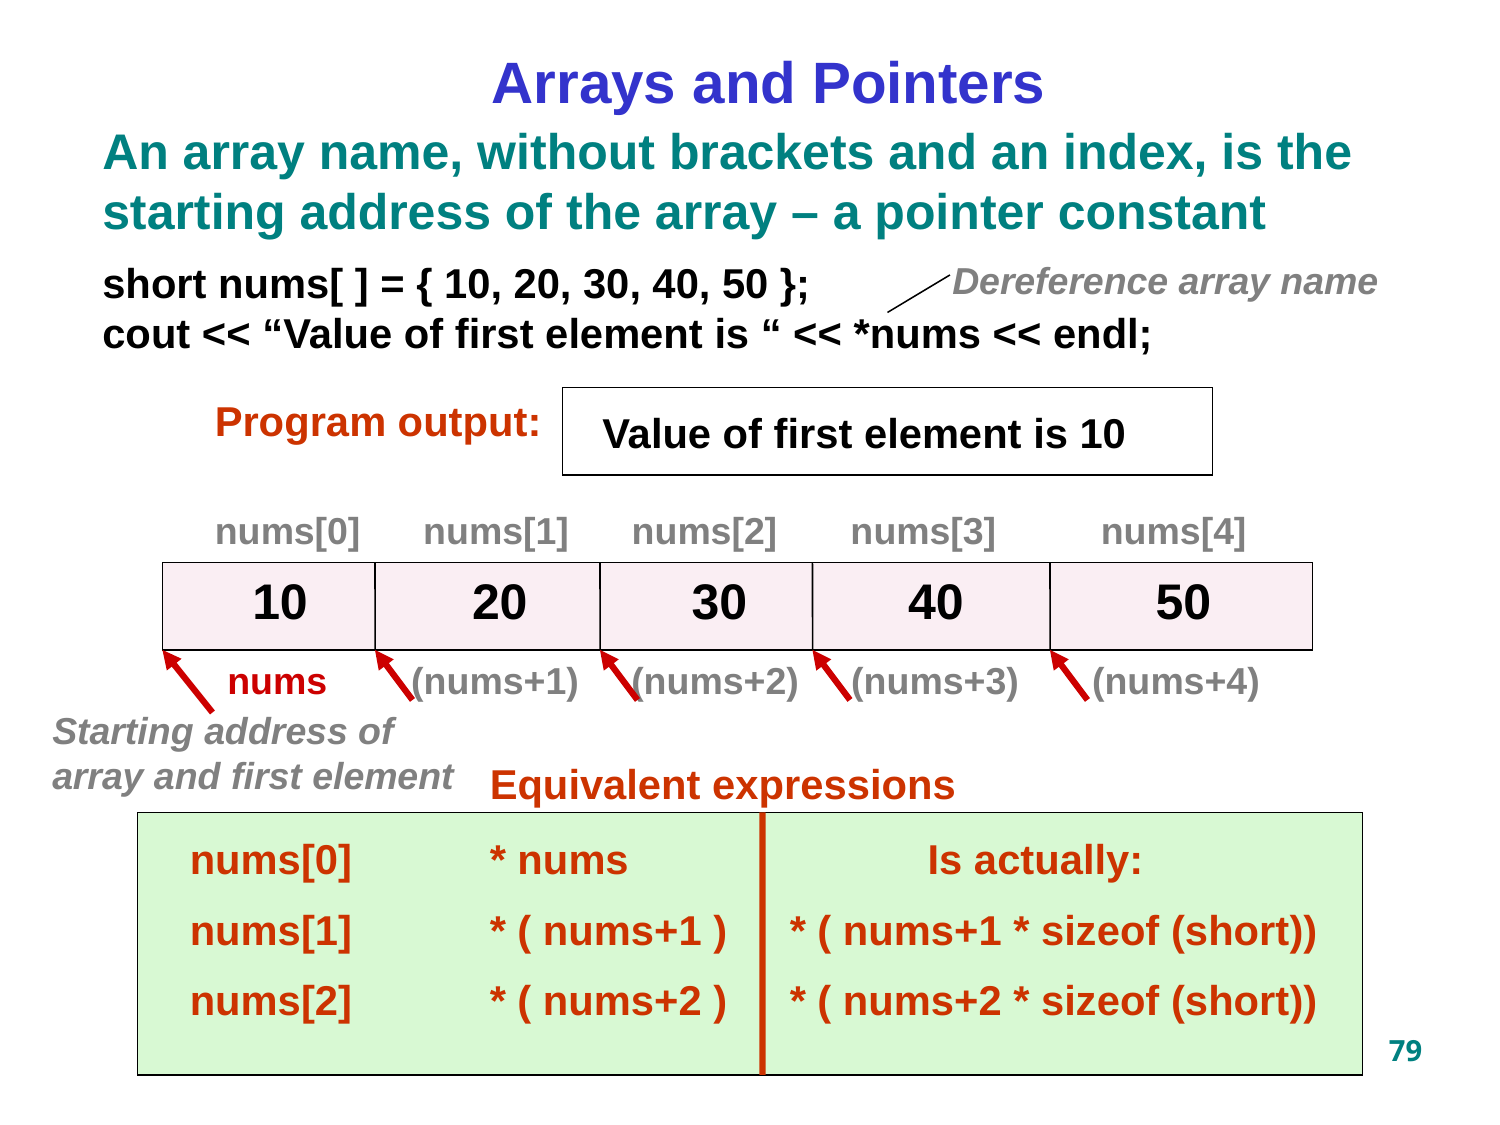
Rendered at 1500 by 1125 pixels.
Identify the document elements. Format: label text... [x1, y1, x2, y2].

text_box [812, 649, 851, 701]
text_box An array name, without brackets and an index, is the starting address of the array – a pointer constant [87, 112, 1438, 248]
text_box 10 20 30 40 50 [601, 562, 812, 638]
text_box [162, 649, 213, 713]
text_box [600, 649, 638, 701]
text_box 10 20 30 40 50 [813, 562, 1050, 638]
text_box [763, 812, 1363, 1075]
text_box short nums[ ] = { 10, 20, 30, 40, 50 }; cout << “Value of first element is “ << *nums << endl; [87, 249, 1238, 365]
text_box nums[0] * nums Is actually: nums[1] * ( nums+1 ) * ( nums+1 * sizeof (short)) nums[2] * ( nums+2 ) * ( nums+2 * sizeof (short)) [174, 825, 762, 1032]
text_box 10 20 30 40 50 [237, 562, 375, 638]
text_box 10 20 30 40 50 [1051, 562, 1288, 638]
text_box nums[0] * nums Is actually: nums[1] * ( nums+1 ) * ( nums+1 * sizeof (short)) nums[2] * ( nums+2 ) * ( nums+2 * sizeof (short)) [763, 825, 1350, 1032]
text_box 10 20 30 40 50 [376, 562, 600, 638]
text_box [376, 638, 600, 649]
text_box [375, 649, 413, 701]
text_box [1051, 562, 1313, 649]
text_box [1050, 649, 1088, 701]
text_box Arrays and Pointers [237, 37, 1300, 112]
text_box Equivalent expressions [474, 750, 975, 812]
text_box nums[0] nums[1] nums[2] nums[3] nums[4] [200, 499, 1275, 560]
text_box [137, 812, 762, 1075]
text_box [162, 562, 375, 650]
text_box Value of first element is 10 [587, 399, 1225, 465]
slide_number 79 [1249, 1024, 1438, 1101]
text_box nums (nums+1) (nums+2) (nums+3) (nums+4) [212, 649, 1313, 710]
text_box [813, 638, 1050, 649]
text_box [562, 387, 1213, 475]
text_box Starting address of array and first element [37, 699, 475, 805]
text_box [601, 638, 812, 649]
text_box Dereference array name [937, 249, 1413, 310]
text_box Program output: [199, 387, 562, 453]
